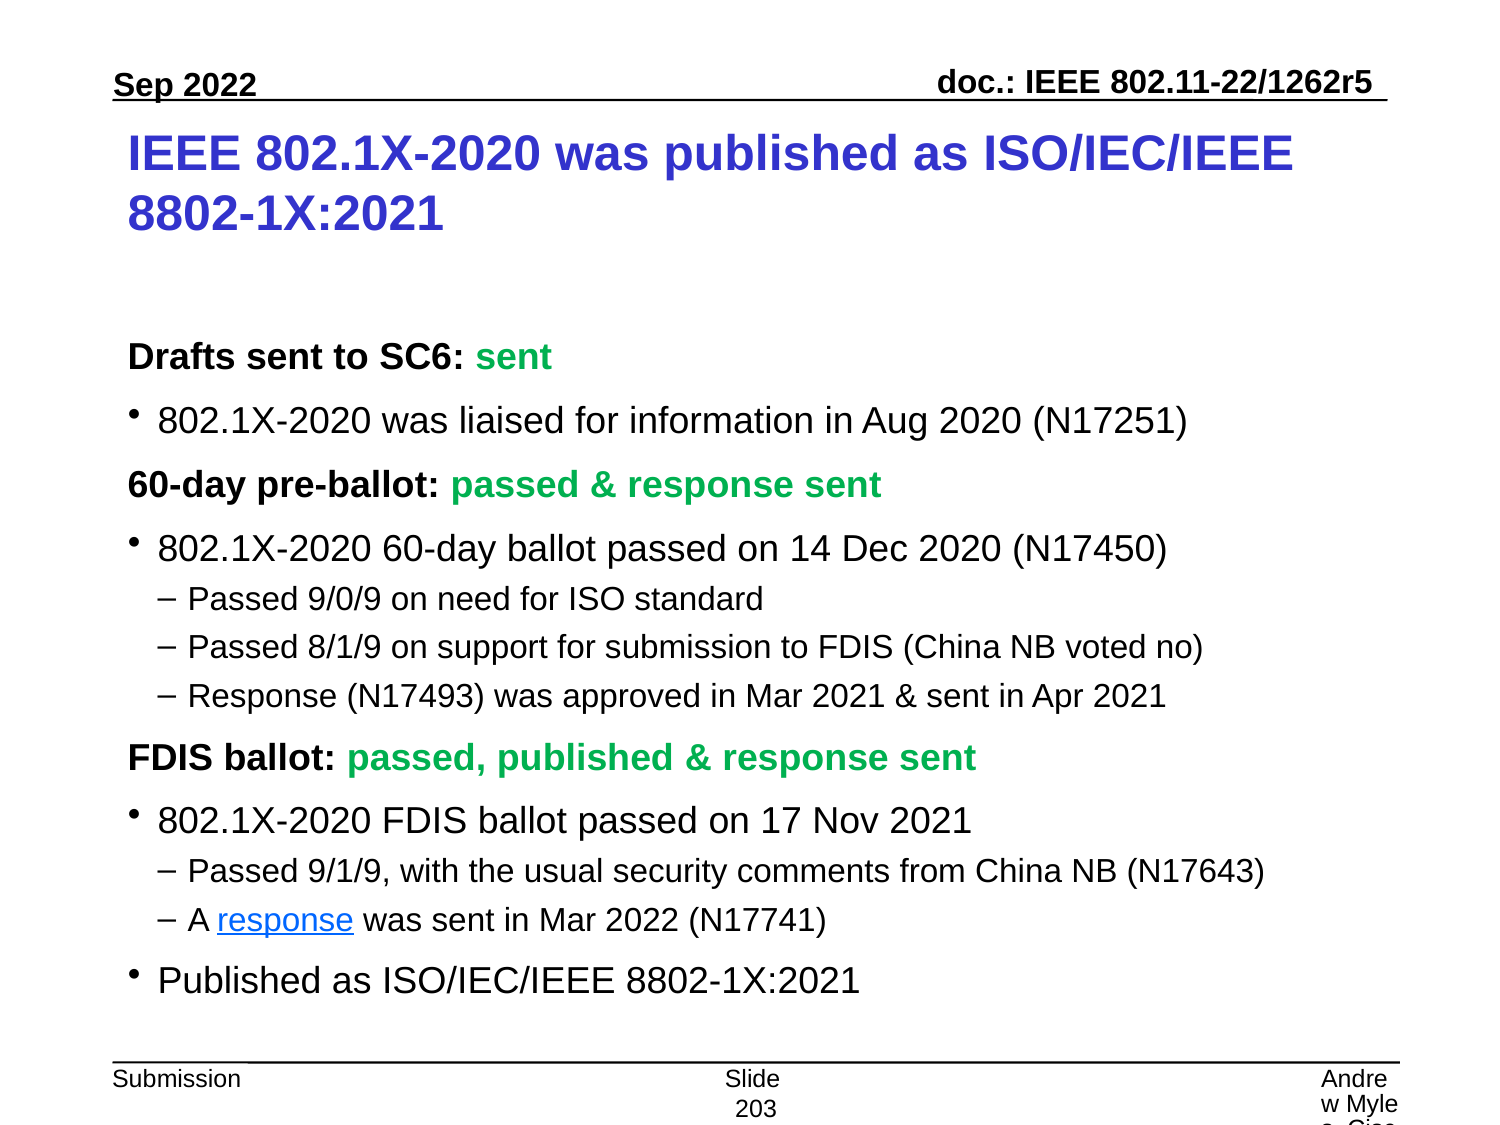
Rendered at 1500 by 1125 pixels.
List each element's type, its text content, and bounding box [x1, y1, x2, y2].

slide_number Slide 203 [709, 1061, 803, 1093]
list Drafts sent to SC6: sent 802.1X-2020 was liaised for information in Aug 2020 (N17251) 60-day pre-ballot: passed & response sent 802.1X-2020 60-day ballot passed on 14 Dec 2020 (N17450) Passed 9/0/9 on need for ISO standard Passed 8/1/9 on support for submission to FDIS (China NB voted no) Response (N17493) was approved in Mar 2021 & sent in Apr 2021 FDIS ballot: passed, published & response sent 802.1X-2020 FDIS ballot passed on 17 Nov 2021 Passed 9/1/9, with the usual security comments from China NB (N17643) A response was sent in Mar 2022 (N17741) Published as ISO/IEC/IEEE 8802-1X:2021 [112, 324, 1388, 1000]
title IEEE 802.1X-2020 was published as ISO/IEC/IEEE 8802-1X:2021 [112, 112, 1388, 288]
footer Andrew Myles, Cisco [1320, 1061, 1402, 1093]
